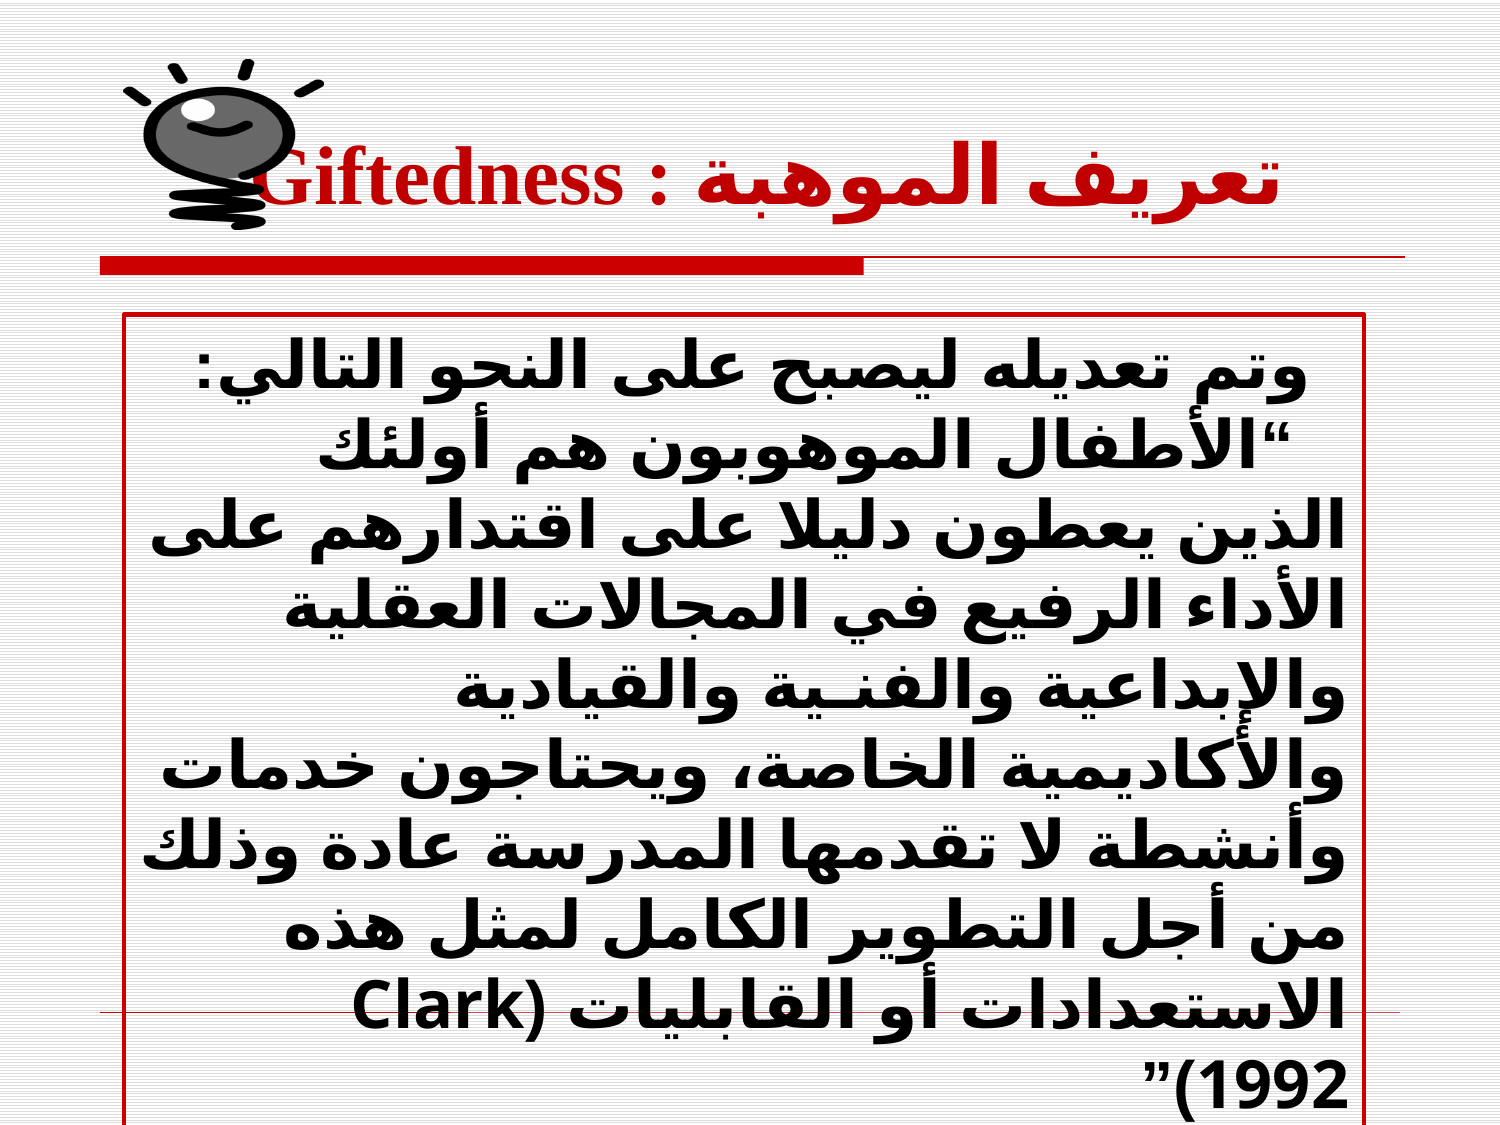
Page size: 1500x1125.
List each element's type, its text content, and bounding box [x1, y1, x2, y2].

text_box تعريف الموهبة : Giftedness [329, 113, 1376, 229]
text_box وتم تعديله ليصبح على النحو التالي: “الأطفال الموهوبون هم أولئك الذين يعطون دليلا على اقتدارهم على الأداء الرفيع في المجالات العقلية والإبداعية والفنـية والقيادية والأكاديمية الخاصة، ويحتاجون خدمات وأنشطة لا تقدمها المدرسة عادة وذلك من أجل التطوير الكامل لمثل هذه الاستعدادات أو القابليات (Clark 1992)” [122, 312, 1366, 1125]
picture [123, 59, 324, 230]
